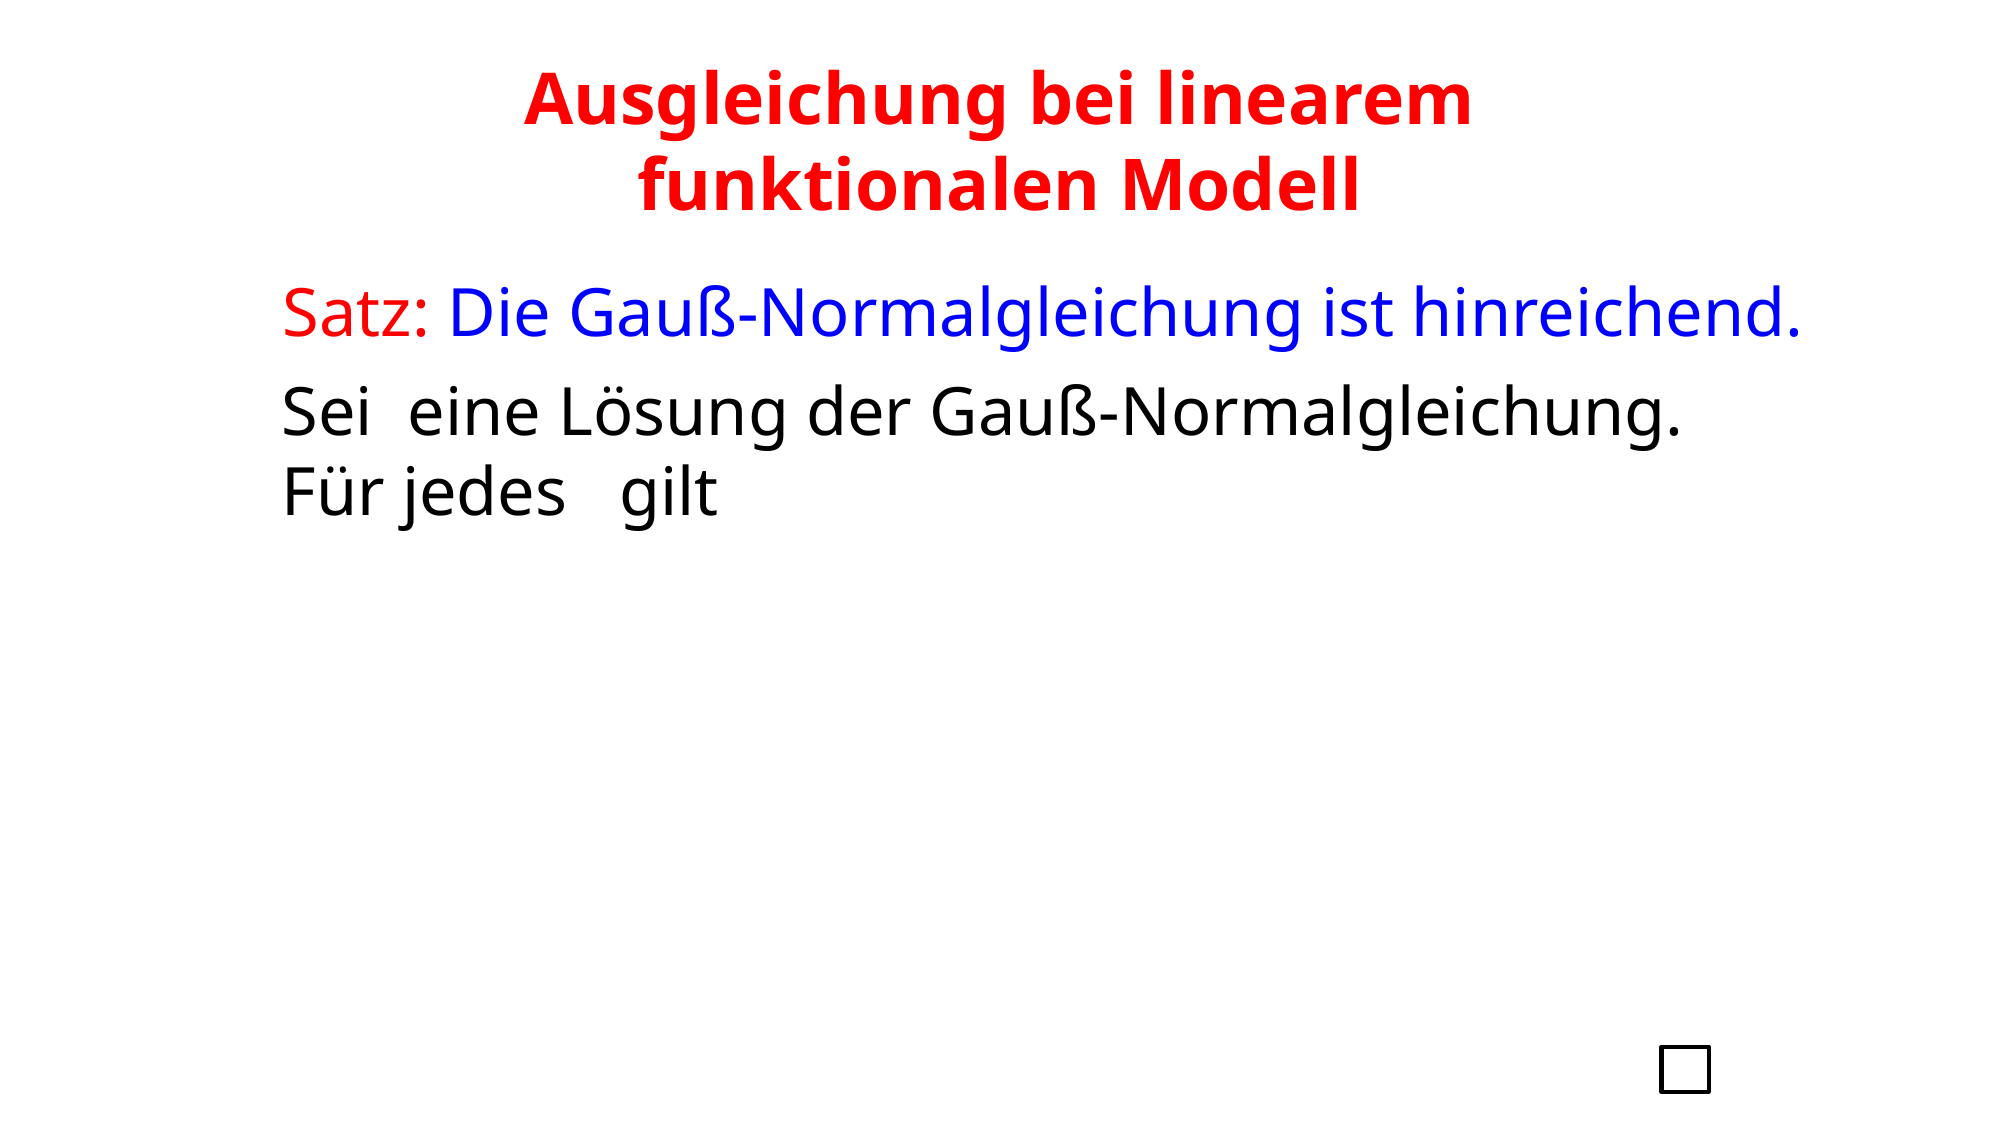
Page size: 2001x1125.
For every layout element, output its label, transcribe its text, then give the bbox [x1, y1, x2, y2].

title Ausgleichung bei linearem funktionalen Modell [99, 45, 1900, 233]
list Satz: Die Gauß-Normalgleichung ist hinreichend. [267, 262, 1827, 1106]
text_box [1659, 1045, 1711, 1094]
